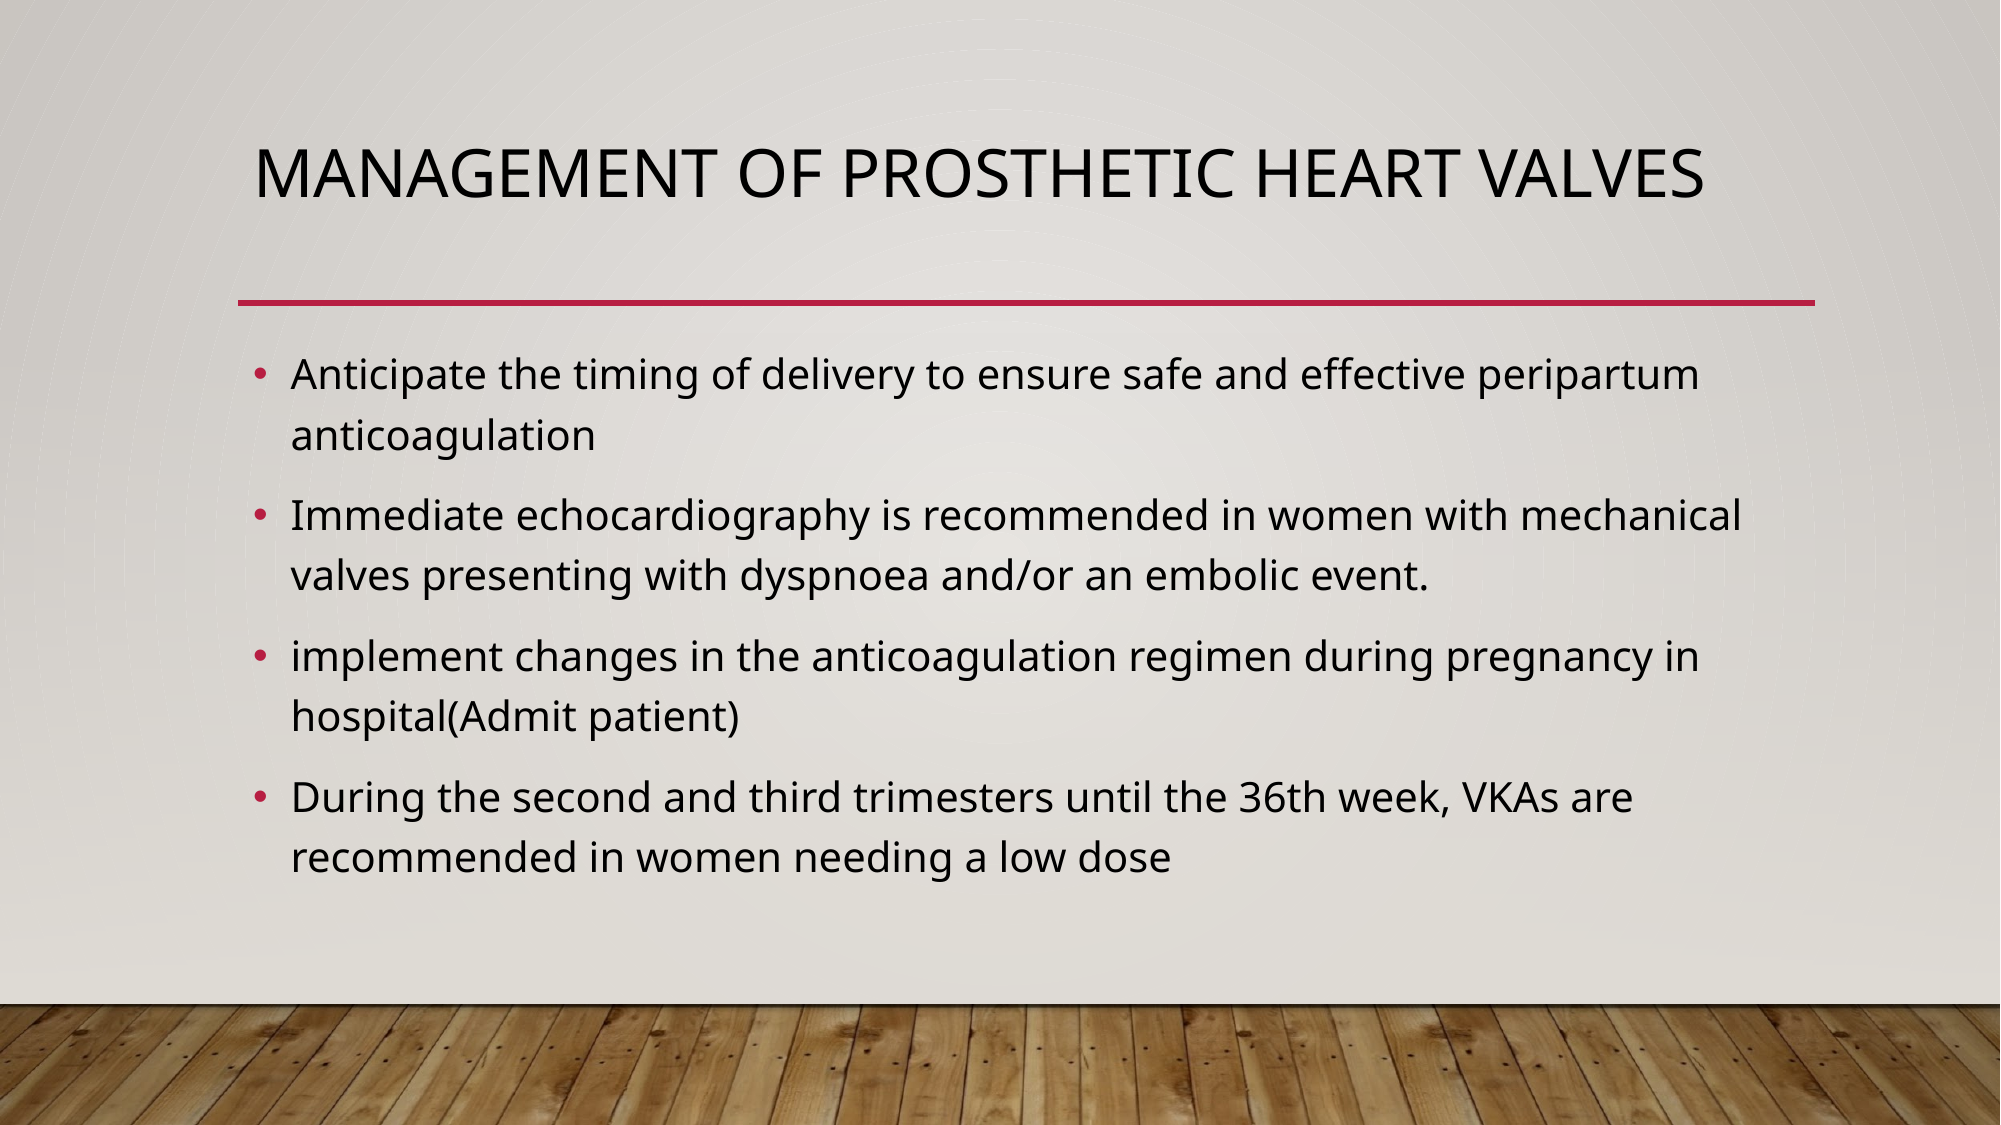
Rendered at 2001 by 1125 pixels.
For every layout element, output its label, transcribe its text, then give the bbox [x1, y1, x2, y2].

title MANAGEMENT OF PROSTHETIC HEART VALVES [238, 131, 1814, 305]
list Anticipate the timing of delivery to ensure safe and effective peripartum anticoagulation Immediate echocardiography is recommended in women with mechanical valves presenting with dyspnoea and/or an embolic event. implement changes in the anticoagulation regimen during pregnancy in hospital(Admit patient) During the second and third trimesters until the 36th week, VKAs are recommended in women needing a low dose [238, 330, 1814, 897]
picture [0, 1004, 2000, 1125]
